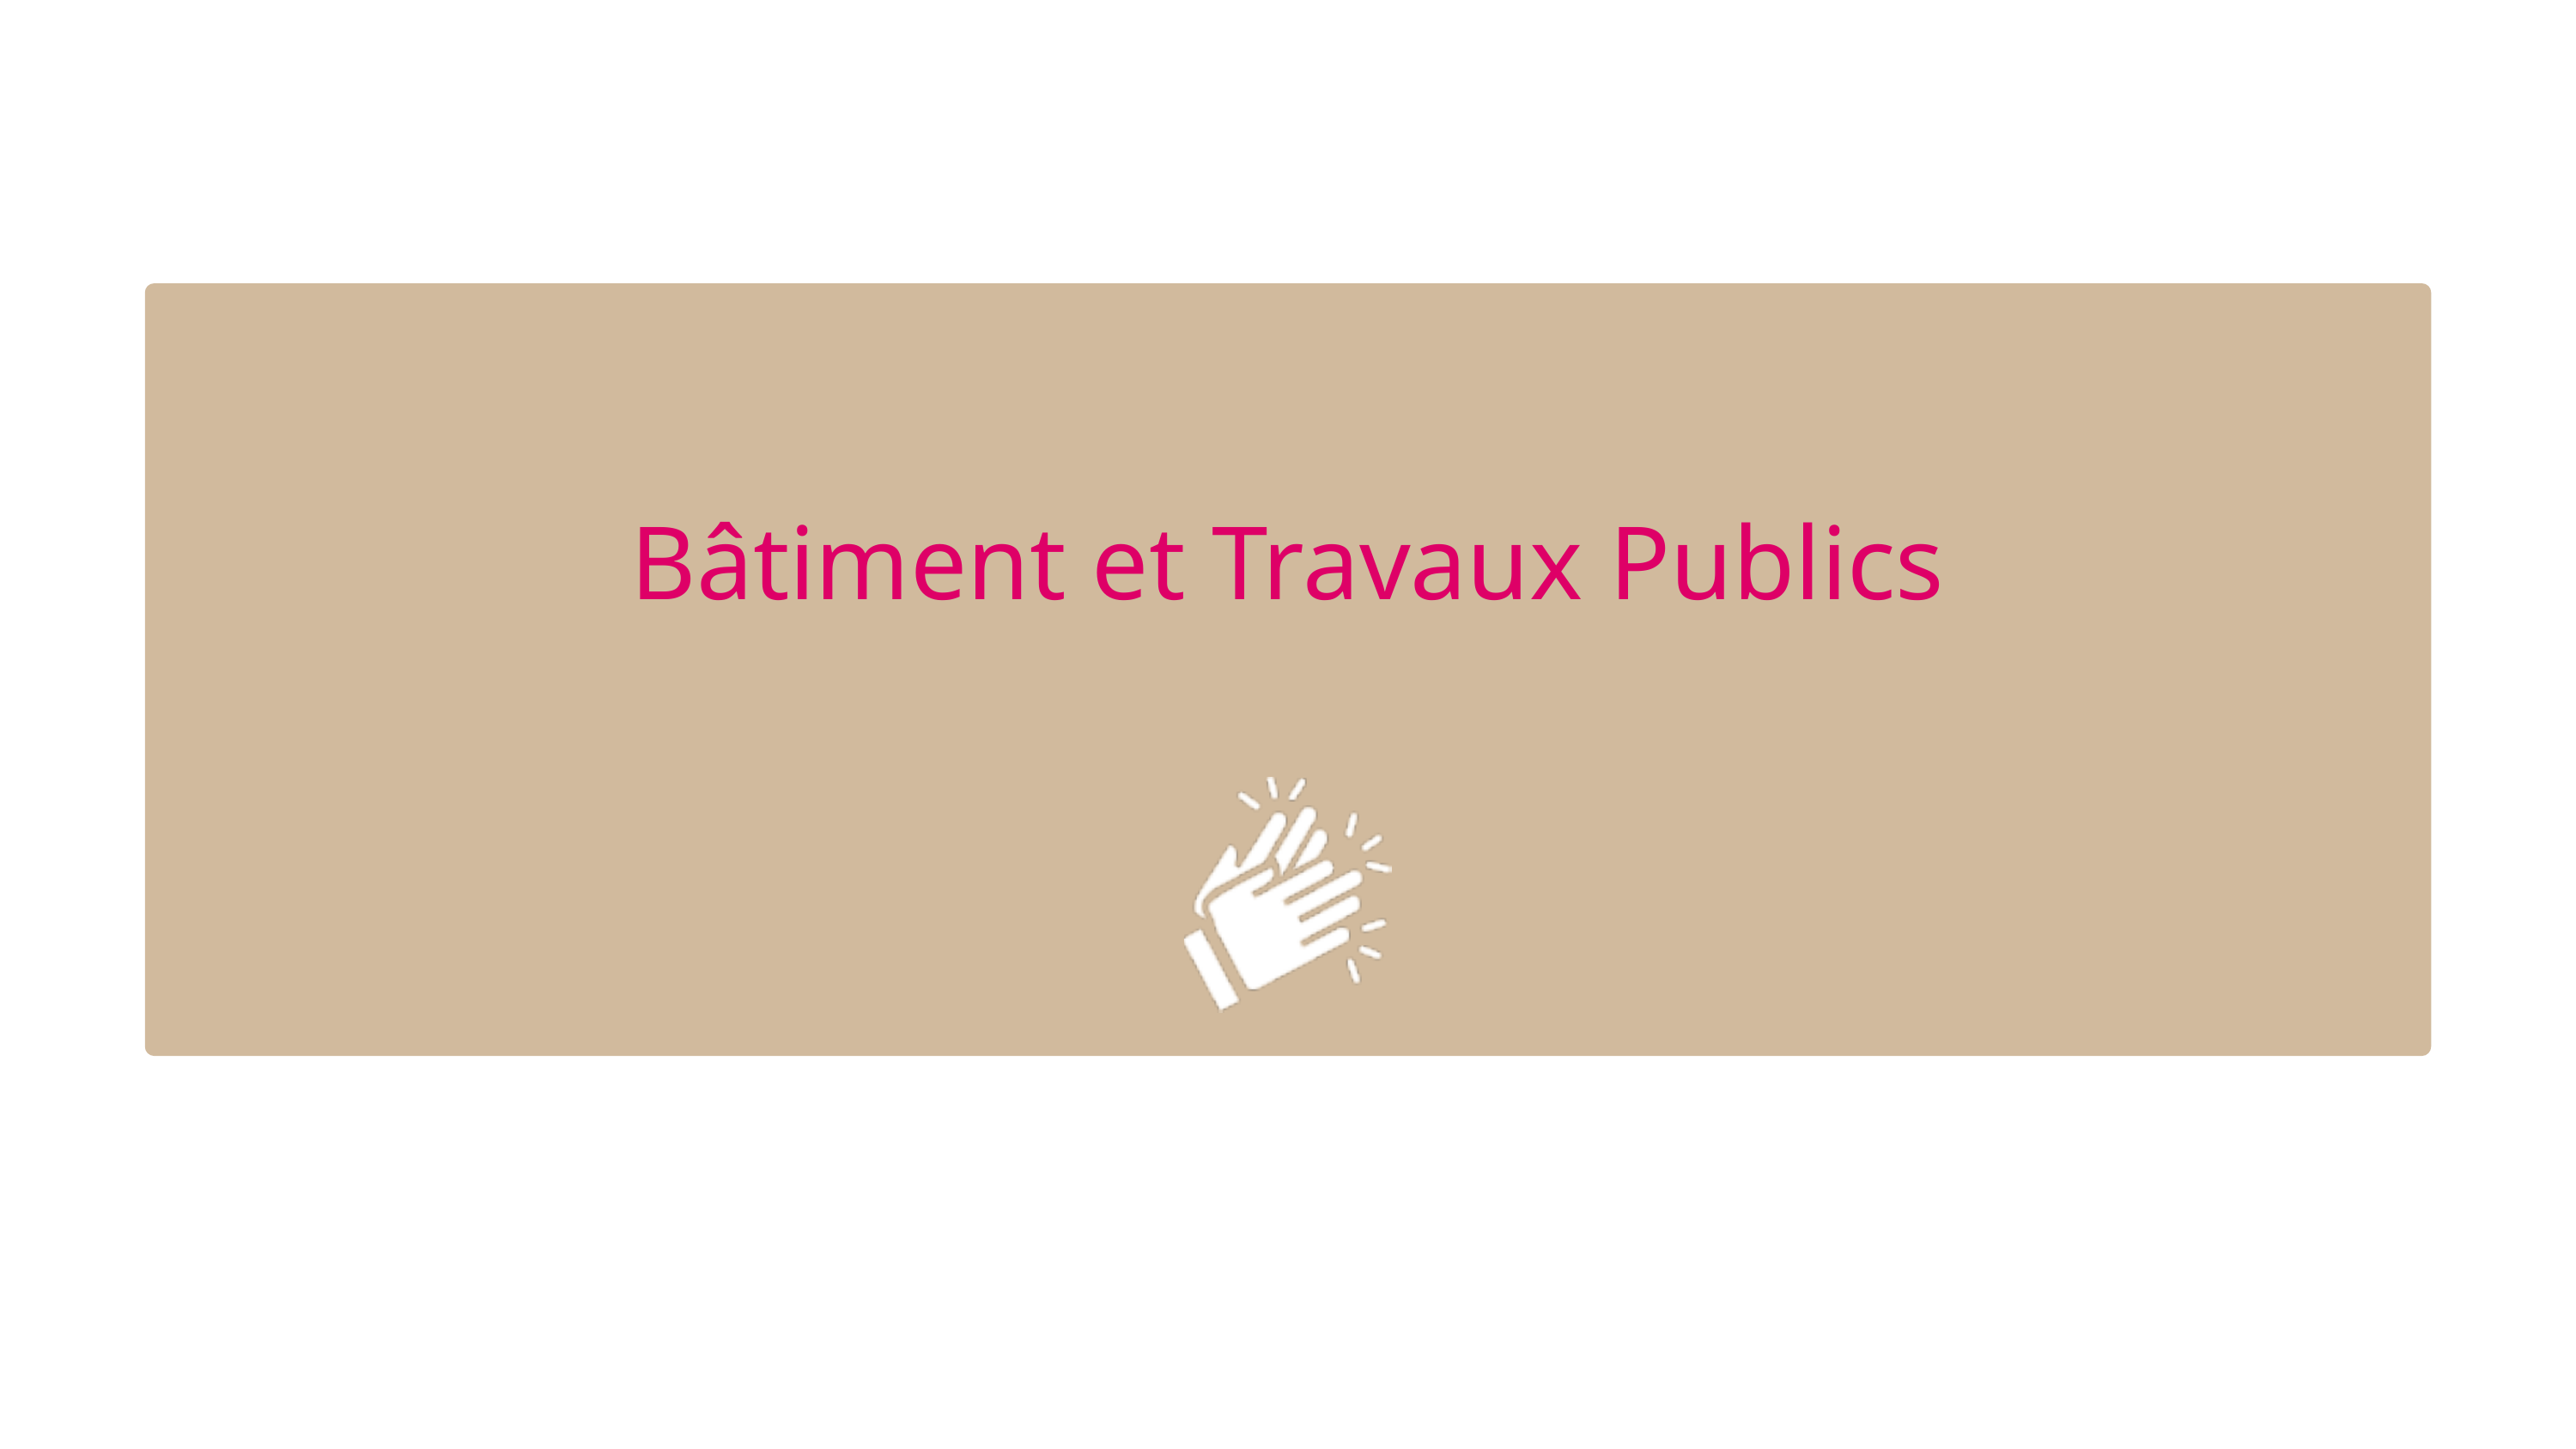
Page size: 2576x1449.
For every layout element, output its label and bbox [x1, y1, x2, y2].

text_box [144, 282, 2432, 1057]
